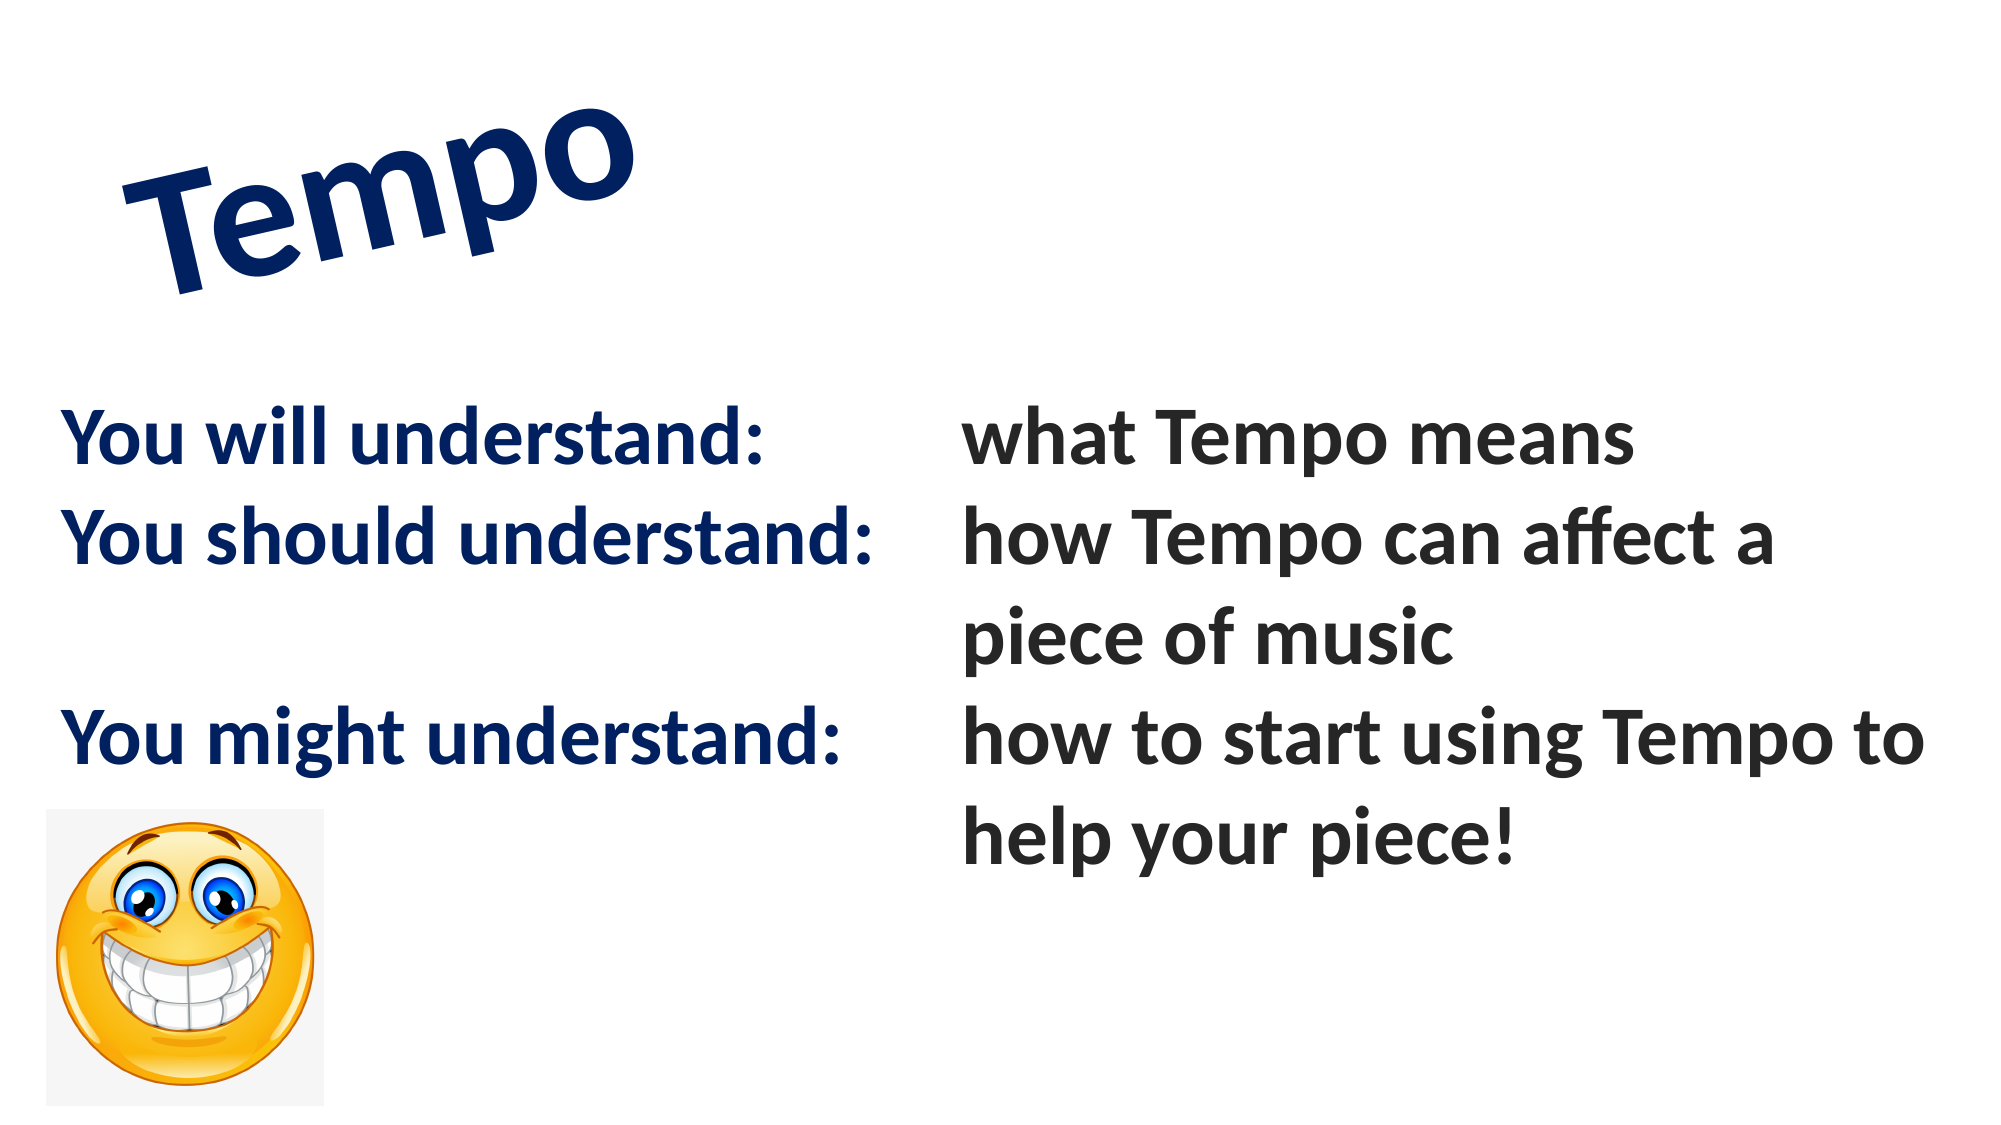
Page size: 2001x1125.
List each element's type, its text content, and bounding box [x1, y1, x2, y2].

text_box Tempo [90, 0, 673, 349]
picture [46, 809, 324, 1106]
text_box You will understand: what Tempo means You should understand: how Tempo can affect a piece of music You might understand: how to start using Tempo to help your piece! [46, 373, 1997, 889]
